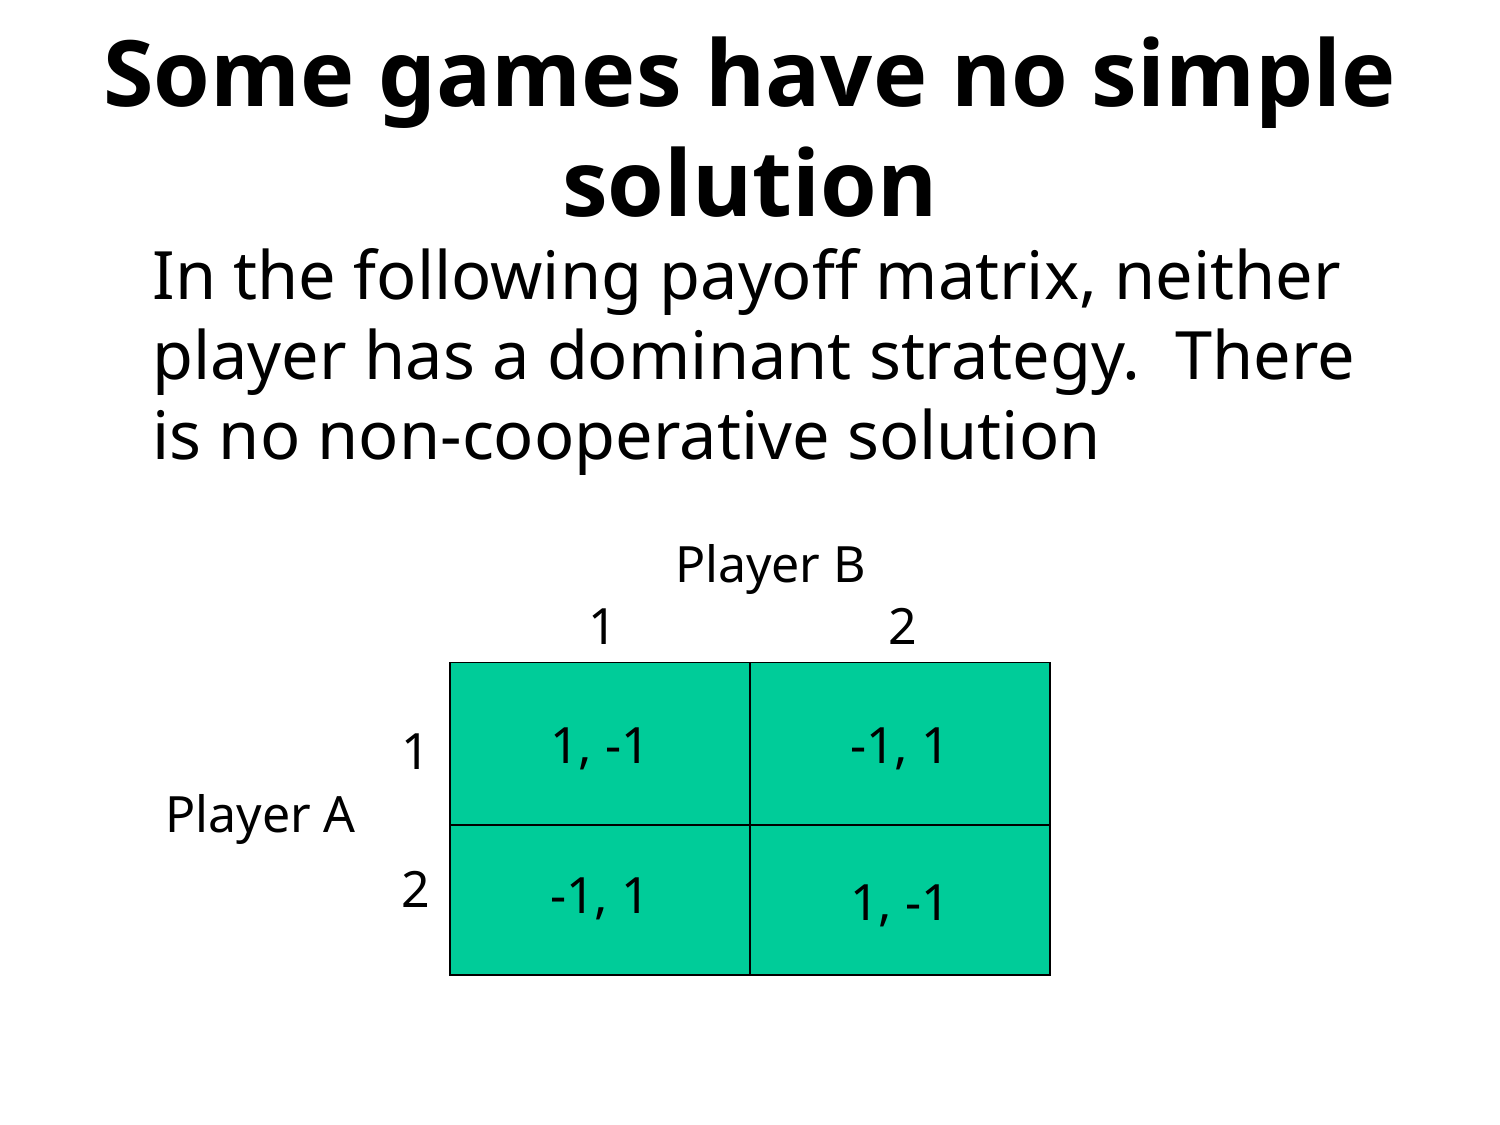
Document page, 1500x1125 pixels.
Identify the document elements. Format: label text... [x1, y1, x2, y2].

text_box 1, -1 [449, 662, 749, 825]
title Some games have no simple solution [0, 62, 1500, 188]
text_box 1, -1 [749, 824, 1050, 975]
list In the following payoff matrix, neither player has a dominant strategy. There is no non-cooperative solution [137, 224, 1413, 413]
text_box -1, 1 [449, 825, 749, 975]
text_box 1 [573, 587, 632, 663]
text_box -1, 1 [749, 662, 1050, 824]
text_box 2 [873, 587, 932, 663]
text_box 2 [386, 849, 445, 925]
text_box 1 [386, 712, 445, 788]
text_box Player A [150, 774, 371, 850]
text_box Player B [660, 524, 881, 600]
